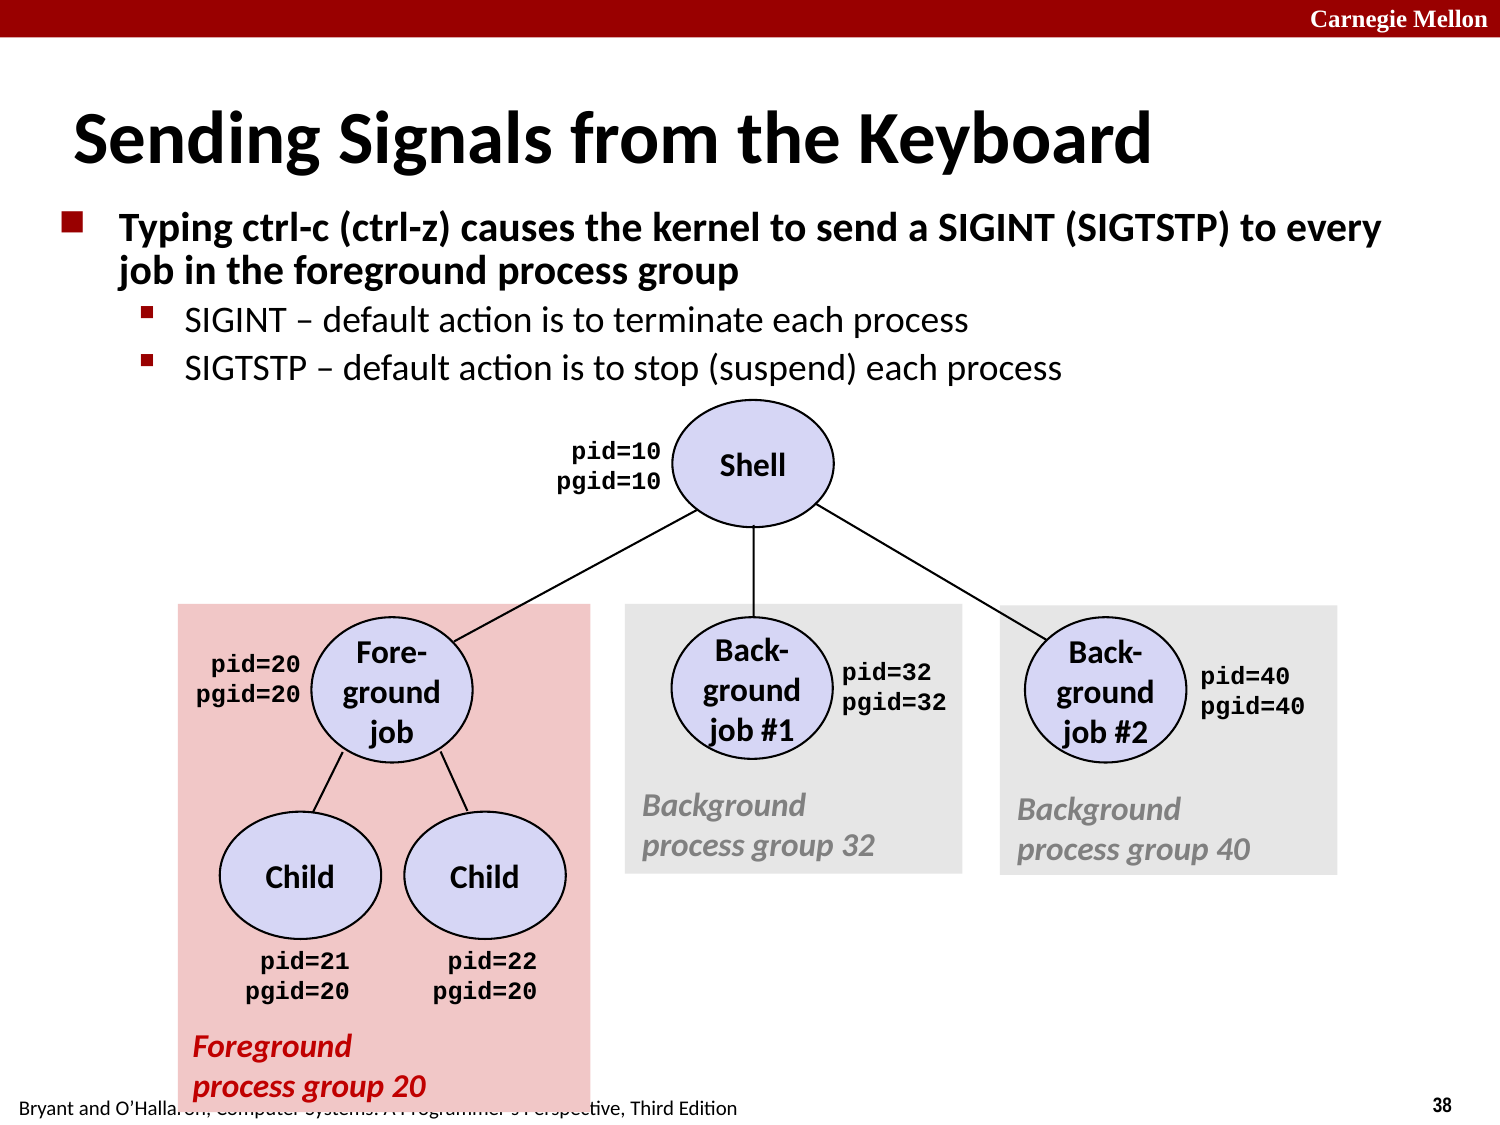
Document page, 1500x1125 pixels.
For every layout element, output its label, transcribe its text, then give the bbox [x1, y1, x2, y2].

text_box Child [404, 811, 566, 937]
text_box pid=40 pgid=40 [1185, 652, 1321, 728]
list Typing ctrl-c (ctrl-z) causes the kernel to send a SIGINT (SIGTSTP) to every job in the foreground process group SIGINT – default action is to terminate each process SIGTSTP – default action is to stop (suspend) each process [47, 199, 1411, 413]
text_box [999, 605, 1338, 875]
text_box [177, 603, 591, 1113]
text_box Background process group 32 [627, 775, 890, 871]
text_box Back- ground job #2 [1024, 617, 1185, 763]
text_box Foreground process group 20 [177, 1017, 468, 1112]
text_box Fore- ground job [316, 617, 473, 763]
title Sending Signals from the Keyboard [58, 71, 1305, 197]
text_box pid=32 pgid=32 [827, 648, 962, 723]
text_box [624, 603, 963, 874]
text_box pid=22 pgid=20 [417, 937, 553, 1013]
text_box Child [219, 811, 382, 937]
text_box pid=10 pgid=10 [541, 427, 677, 502]
text_box Back- ground job #1 [671, 617, 827, 759]
text_box Shell [677, 399, 834, 528]
text_box pid=20 pgid=20 [180, 639, 316, 715]
text_box pid=21 pgid=20 [229, 937, 365, 1013]
text_box Background process group 40 [1002, 779, 1265, 875]
